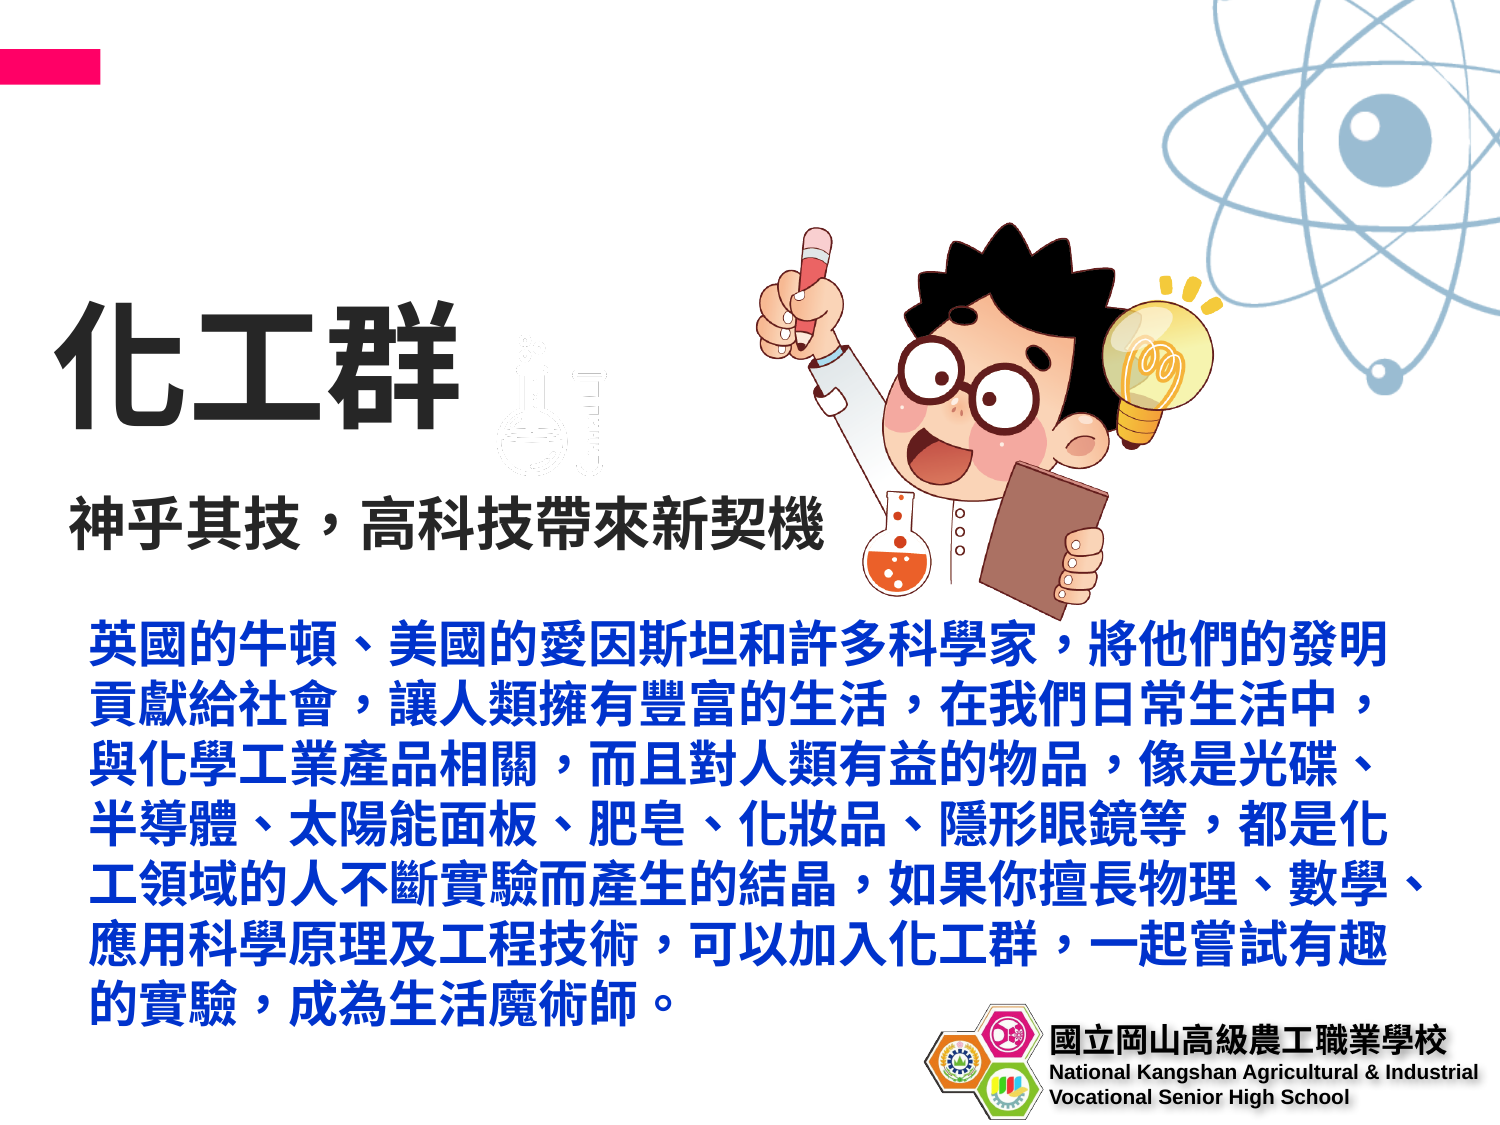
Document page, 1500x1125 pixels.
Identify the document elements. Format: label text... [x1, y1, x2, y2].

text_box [921, 999, 1500, 1124]
picture [744, 0, 1500, 637]
text_box 神乎其技，高科技帶來新契機 [53, 479, 744, 635]
text_box [0, 48, 101, 86]
picture [480, 334, 623, 476]
text_box 化工群 [36, 272, 479, 453]
text_box 英國的牛頓、美國的愛因斯坦和許多科學家，將他們的發明貢獻給社會，讓人類擁有豐富的生活，在我們日常生活中，與化學工業產品相關，而且對人類有益的物品，像是光碟、半導體、太陽能面板、肥皂、化妝品、隱形眼鏡等，都是化工領域的人不斷實驗而產生的結晶，如果你擅長物理、數學、應用科學原理及工程技術，可以加入化工群，一起嘗試有趣的實驗，成為生活魔術師。 [74, 604, 1423, 1040]
